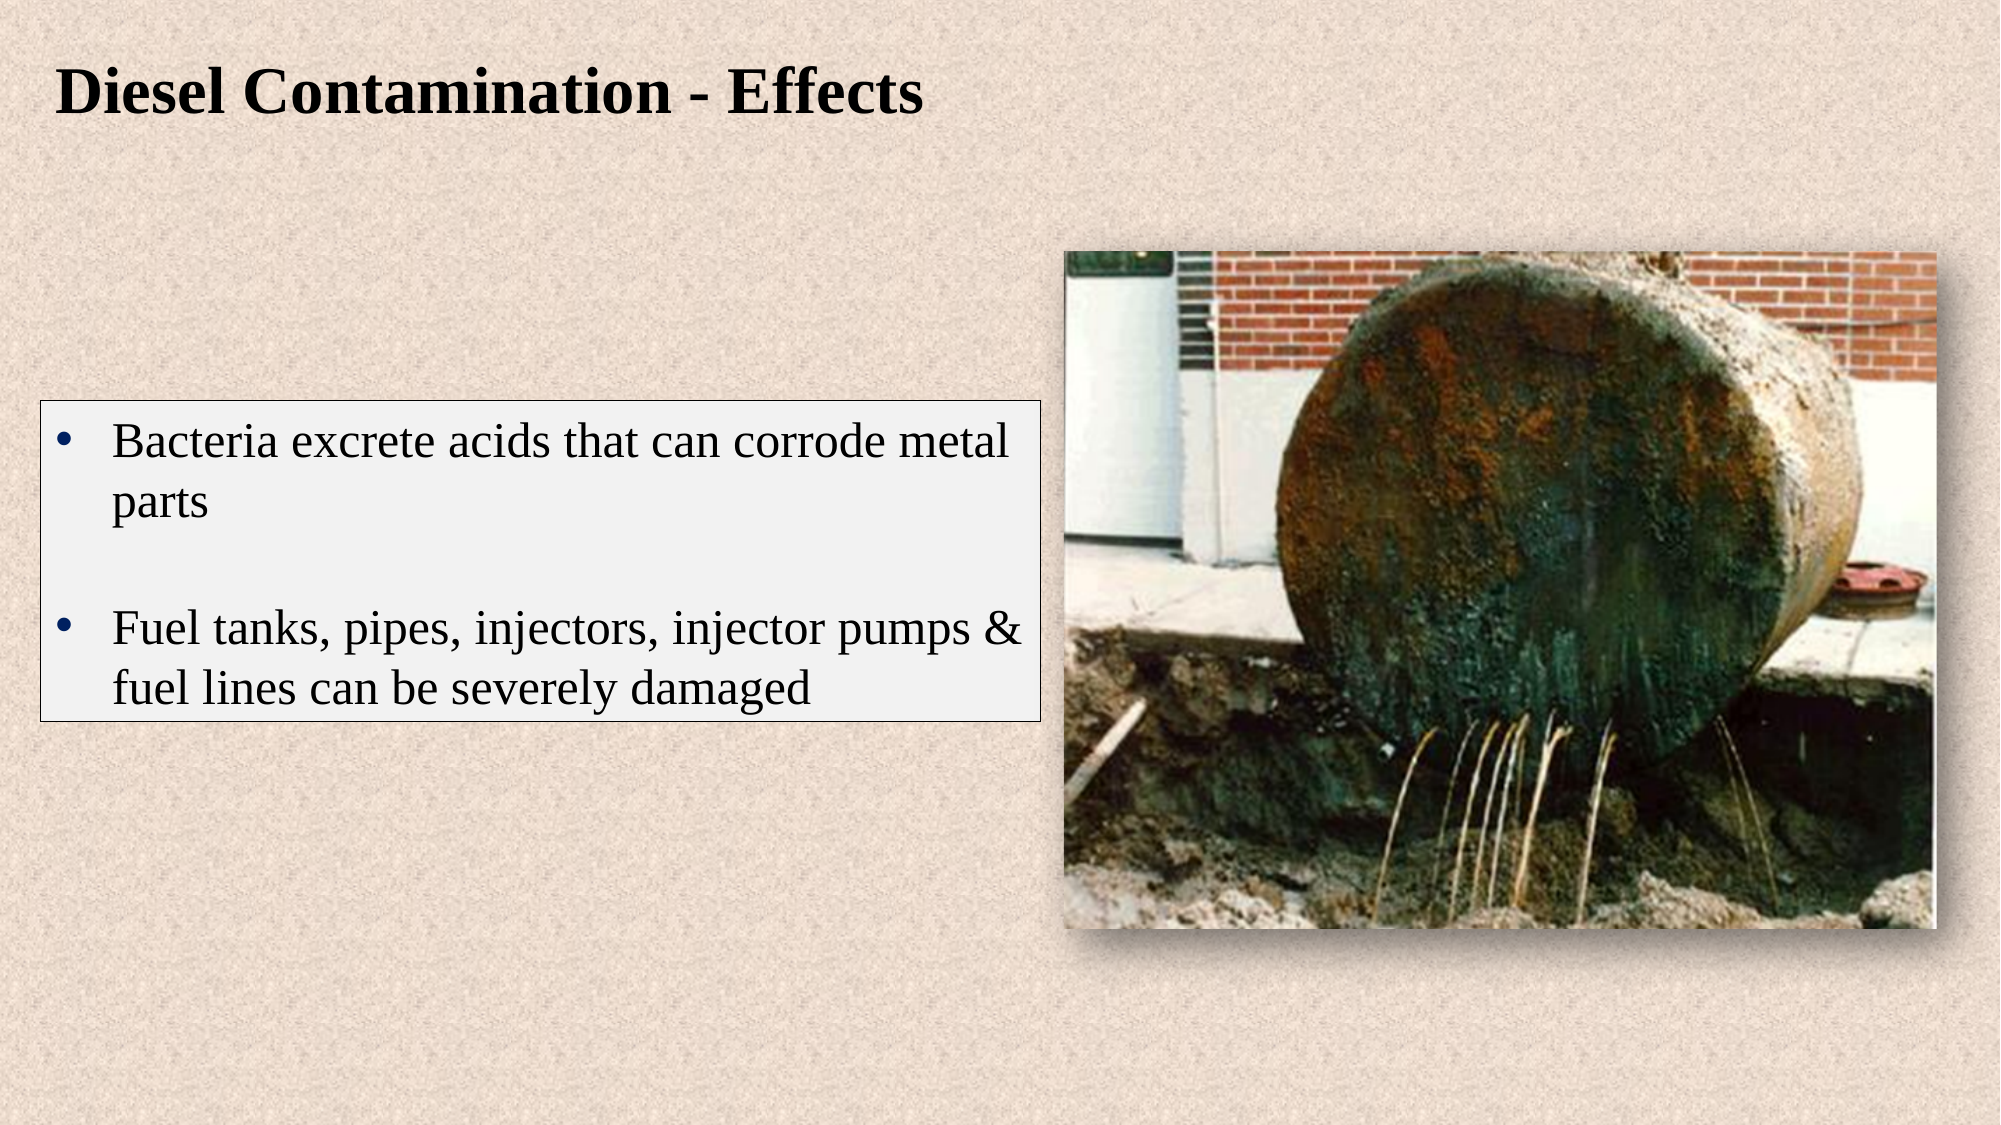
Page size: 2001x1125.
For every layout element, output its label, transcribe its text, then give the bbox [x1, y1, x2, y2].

picture [1063, 251, 1937, 929]
text_box Diesel Contamination - Effects [40, 39, 1488, 135]
text_box Bacteria excrete acids that can corrode metal parts Fuel tanks, pipes, injectors, injector pumps & fuel lines can be severely damaged [40, 400, 1041, 722]
